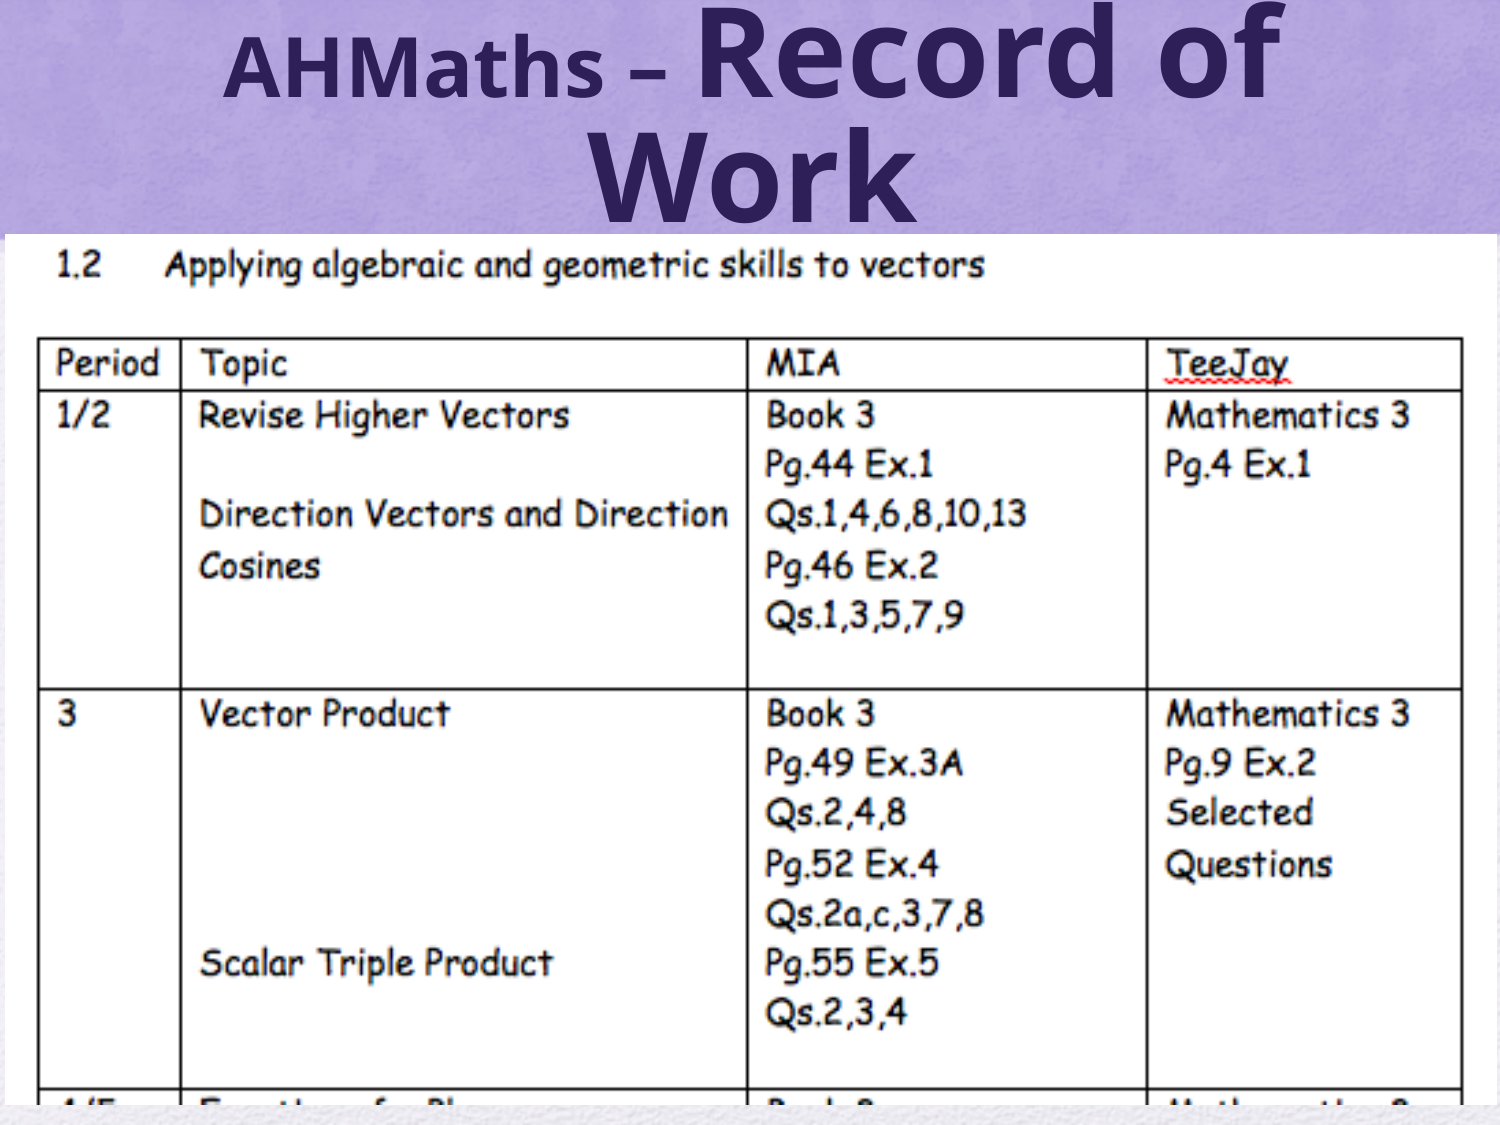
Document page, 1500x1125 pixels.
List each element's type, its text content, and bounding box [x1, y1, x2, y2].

picture [0, 225, 1500, 1125]
title AHMaths – Record of Work [41, 6, 1465, 231]
